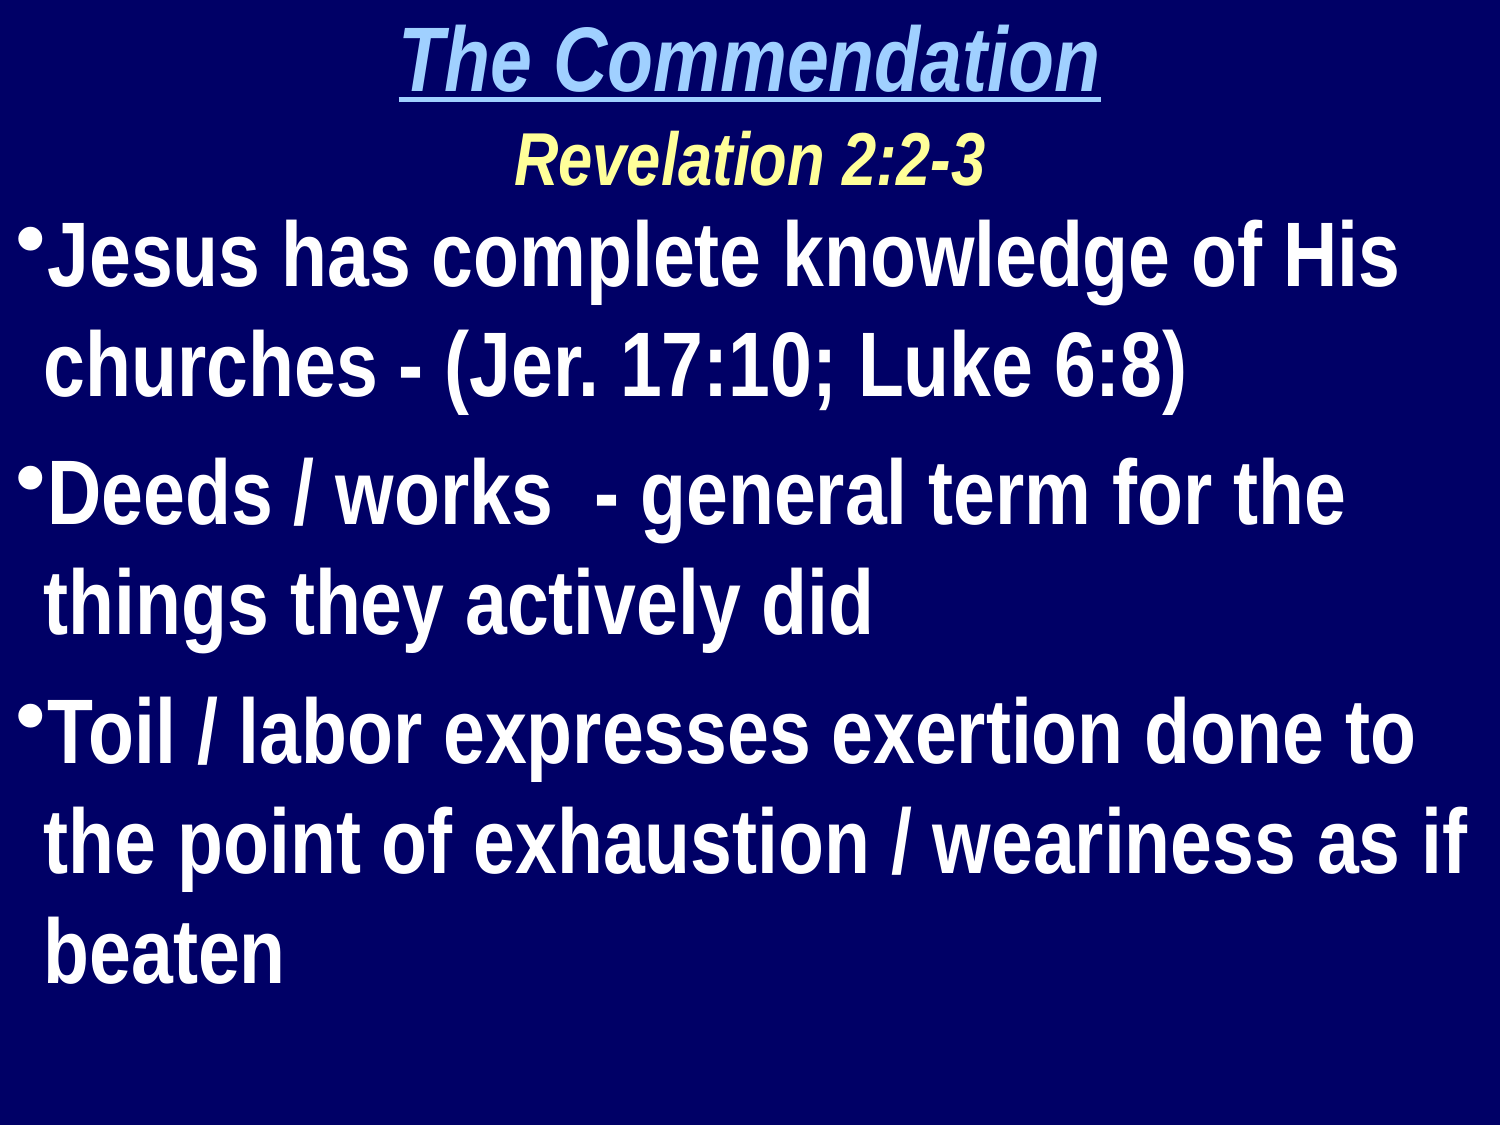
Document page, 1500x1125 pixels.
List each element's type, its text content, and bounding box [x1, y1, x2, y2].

title The Commendation Revelation 2:2-3 [0, 0, 1500, 187]
list Jesus has complete knowledge of His churches - (Jer. 17:10; Luke 6:8) Deeds / works - general term for the things they actively did Toil / labor expresses exertion done to the point of exhaustion / weariness as if beaten [0, 187, 1500, 1125]
